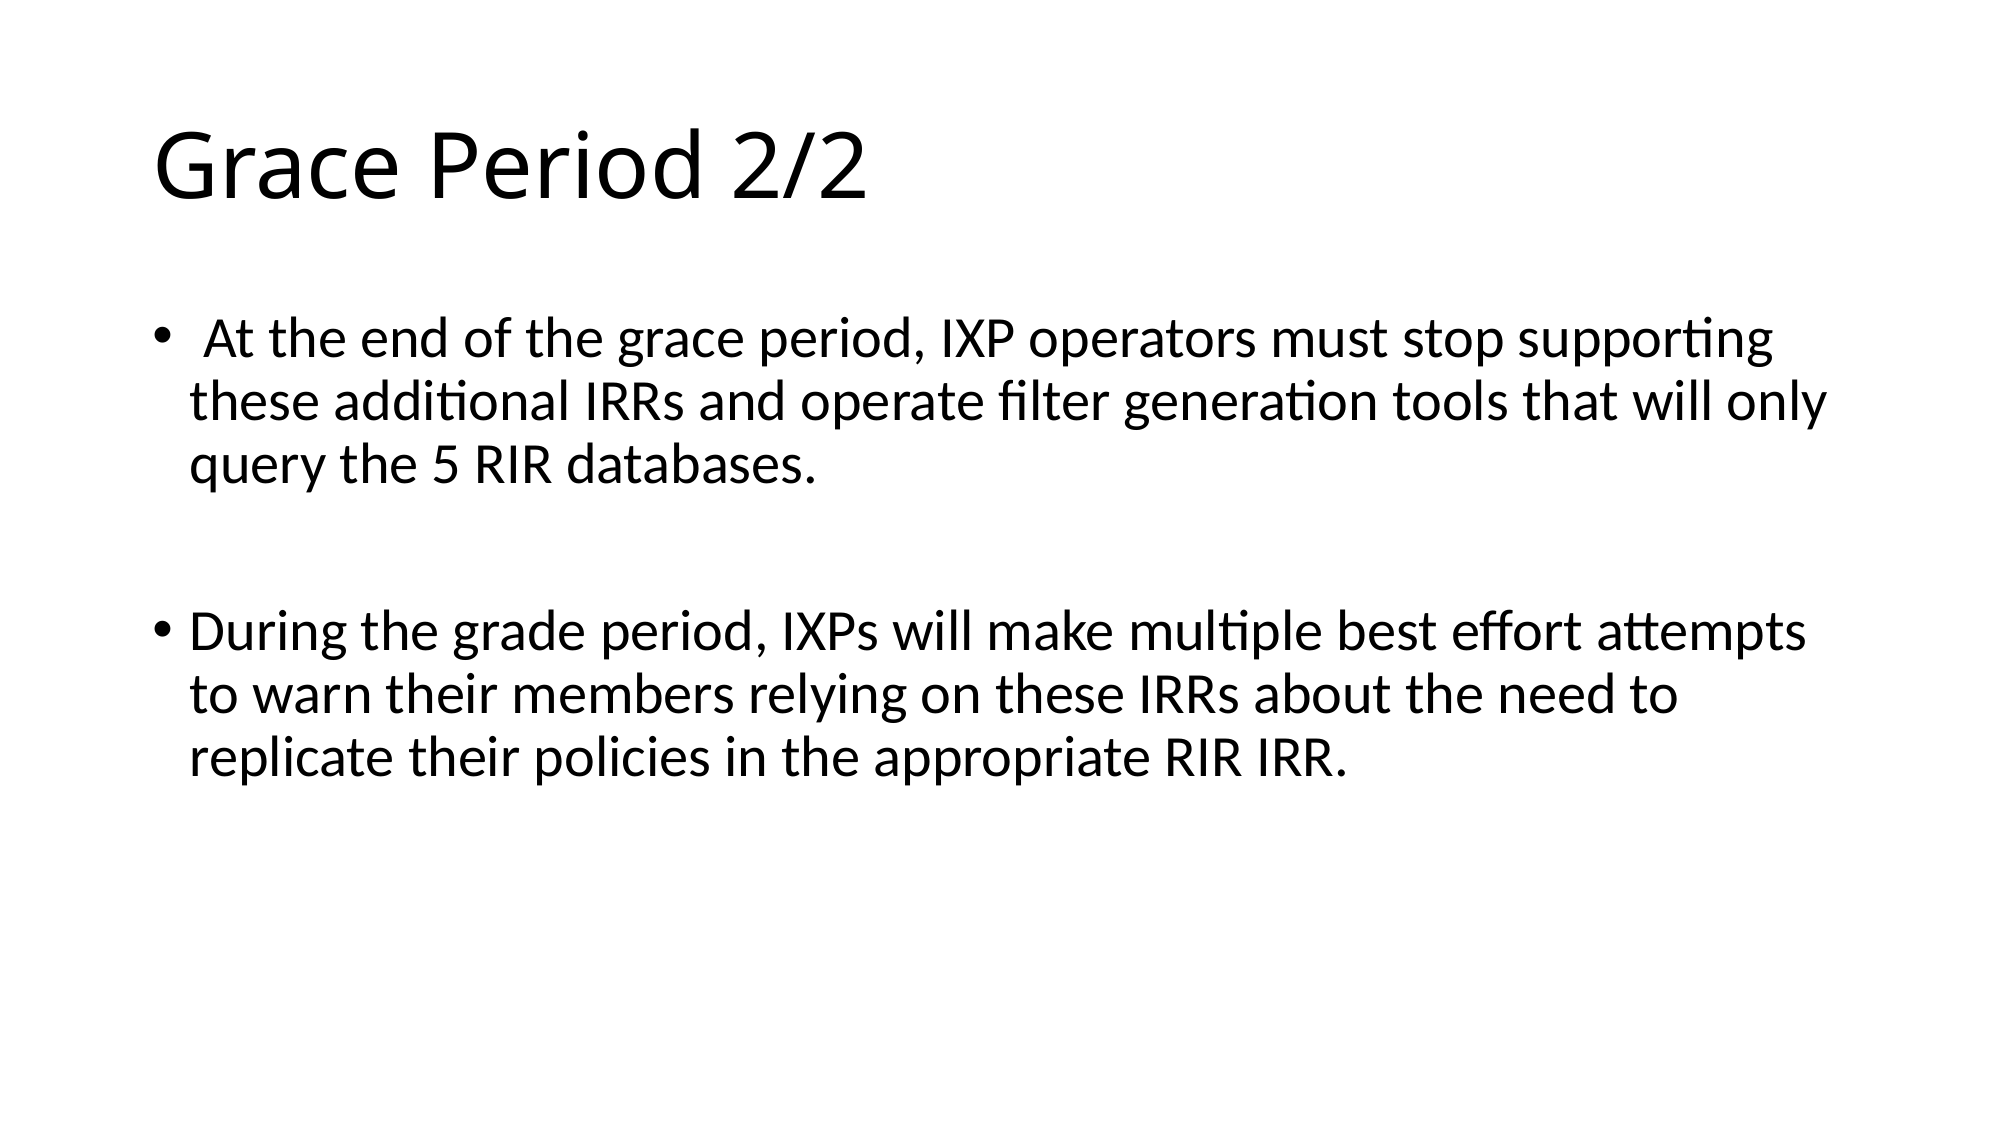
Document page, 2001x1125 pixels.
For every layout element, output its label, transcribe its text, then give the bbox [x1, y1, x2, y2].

list At the end of the grace period, IXP operators must stop supporting these additional IRRs and operate filter generation tools that will only query the 5 RIR databases. During the grade period, IXPs will make multiple best effort attempts to warn their members relying on these IRRs about the need to replicate their policies in the appropriate RIR IRR. [137, 299, 1863, 1014]
title Grace Period 2/2 [137, 59, 1863, 278]
